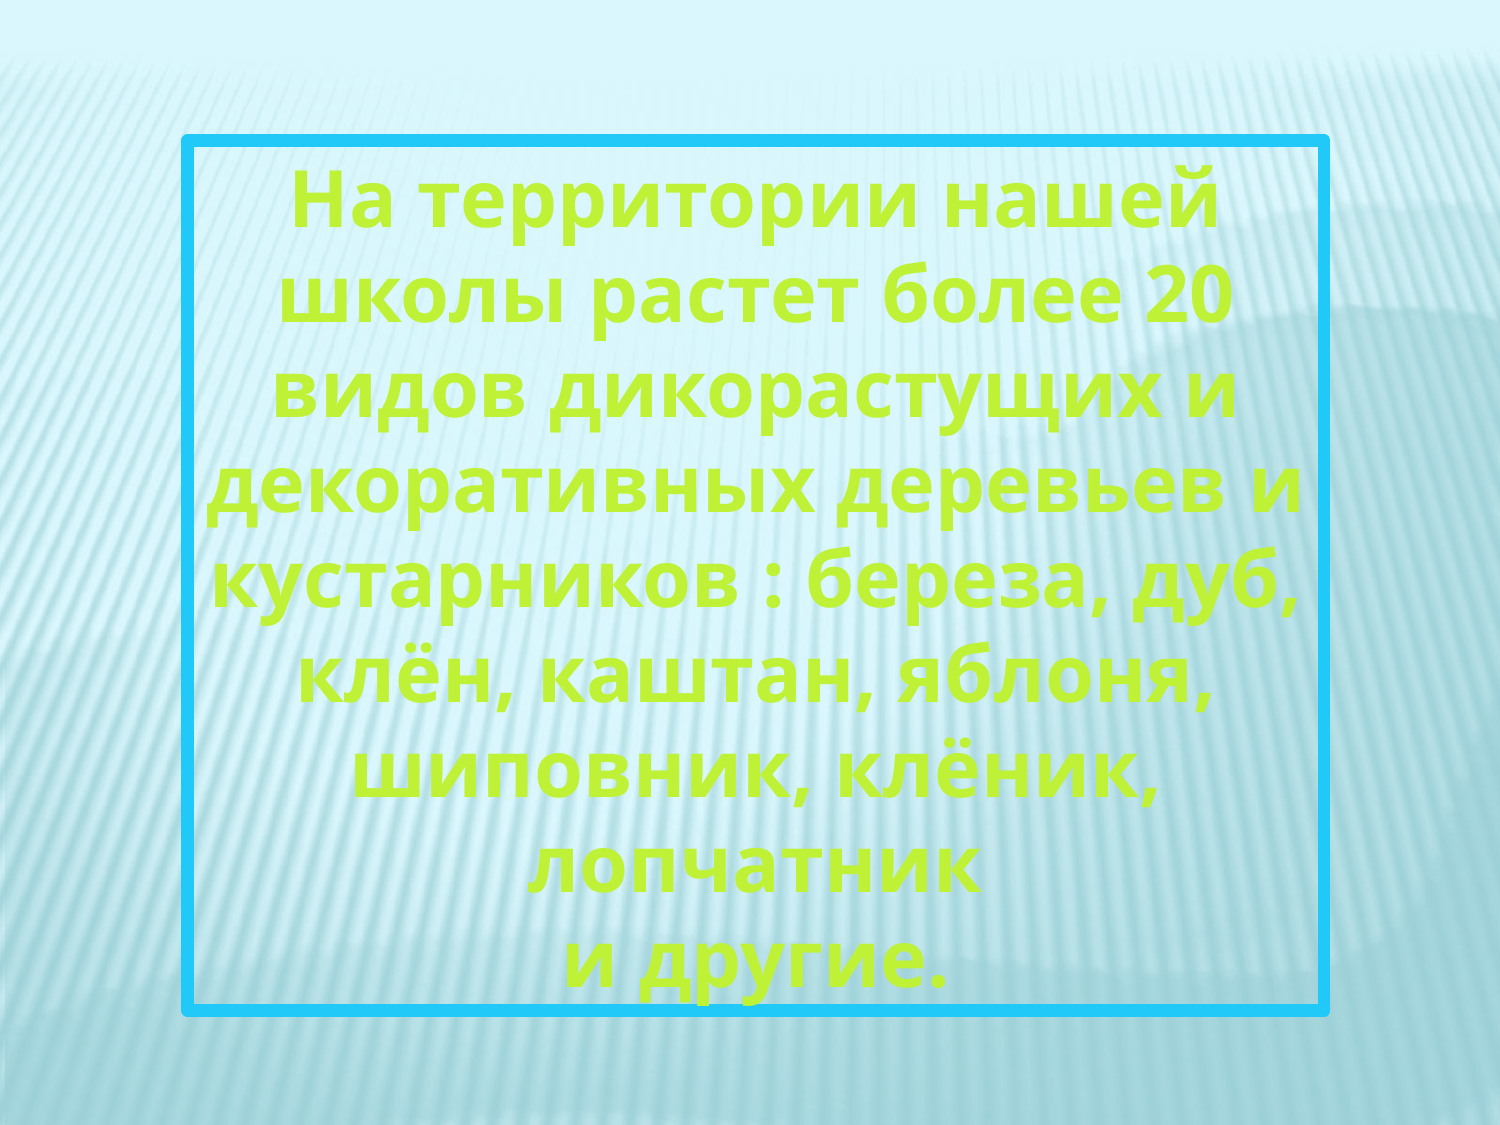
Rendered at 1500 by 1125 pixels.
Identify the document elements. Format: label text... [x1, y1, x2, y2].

text_box На территории нашей школы растет более 20 видов дикорастущих и декоративных деревьев и кустарников : береза, дуб, клён, каштан, яблоня, шиповник, клёник, лопчатник и другие. [187, 140, 1325, 1011]
